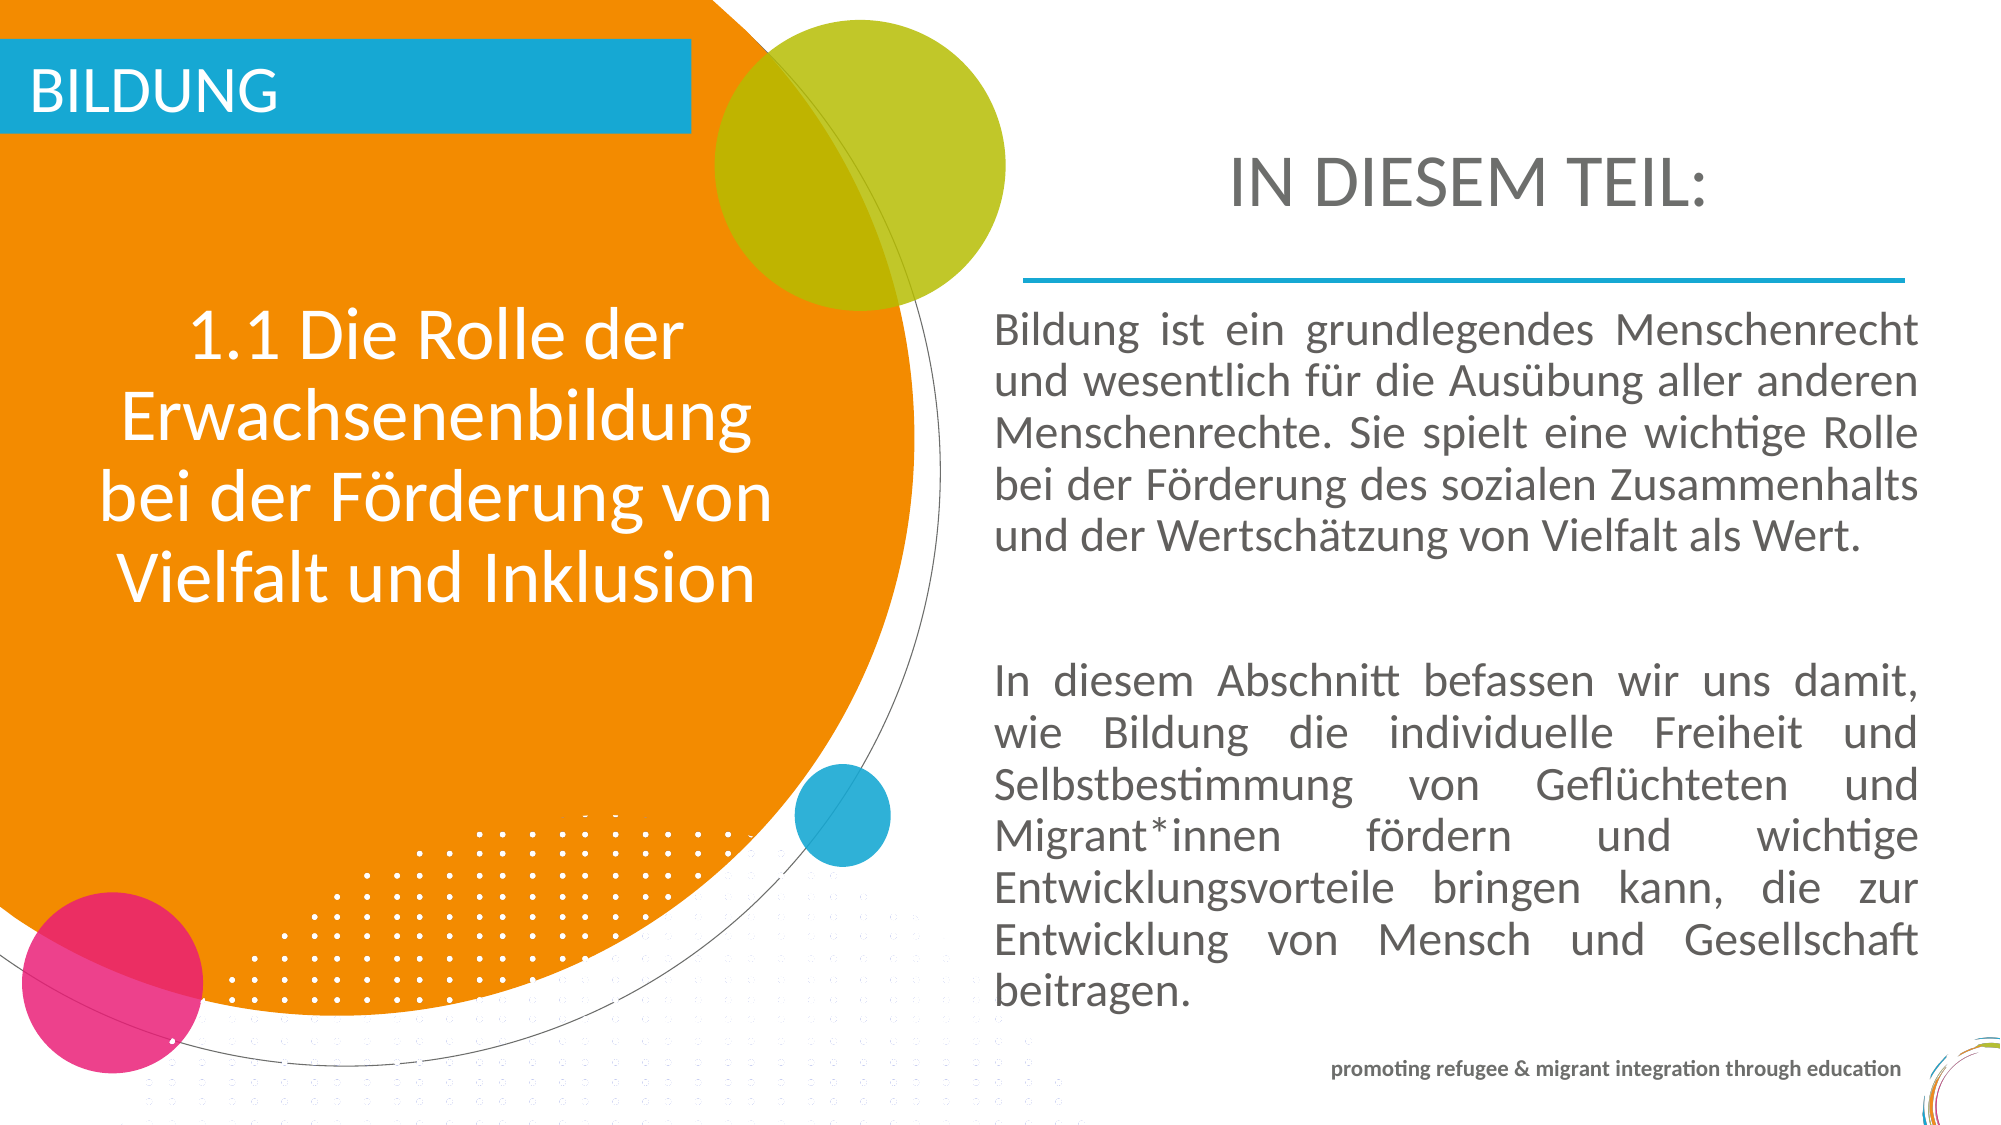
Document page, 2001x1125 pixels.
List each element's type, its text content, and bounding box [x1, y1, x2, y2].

picture [73, 815, 1135, 1125]
text_box 1.1 Die Rolle der Erwachsenenbildung bei der Förderung von Vielfalt und Inklusion [78, 251, 795, 662]
text_box BILDUNG [0, 38, 692, 134]
list Bildung ist ein grundlegendes Menschenrecht und wesentlich für die Ausübung aller anderen Menschenrechte. Sie spielt eine wichtige Rolle bei der Förderung des sozialen Zusammenhalts und der Wertschätzung von Vielfalt als Wert. In diesem Abschnitt befassen wir uns damit, wie Bildung die individuelle Freiheit und Selbstbestimmung von Geflüchteten und Migrant*innen fördern und wichtige Entwicklungsvorteile bringen kann, die zur Entwicklung von Mensch und Gesellschaft beitragen. [978, 296, 1937, 944]
list IN DIESEM TEIL: [1036, 134, 1903, 249]
picture [1902, 1030, 2000, 1125]
